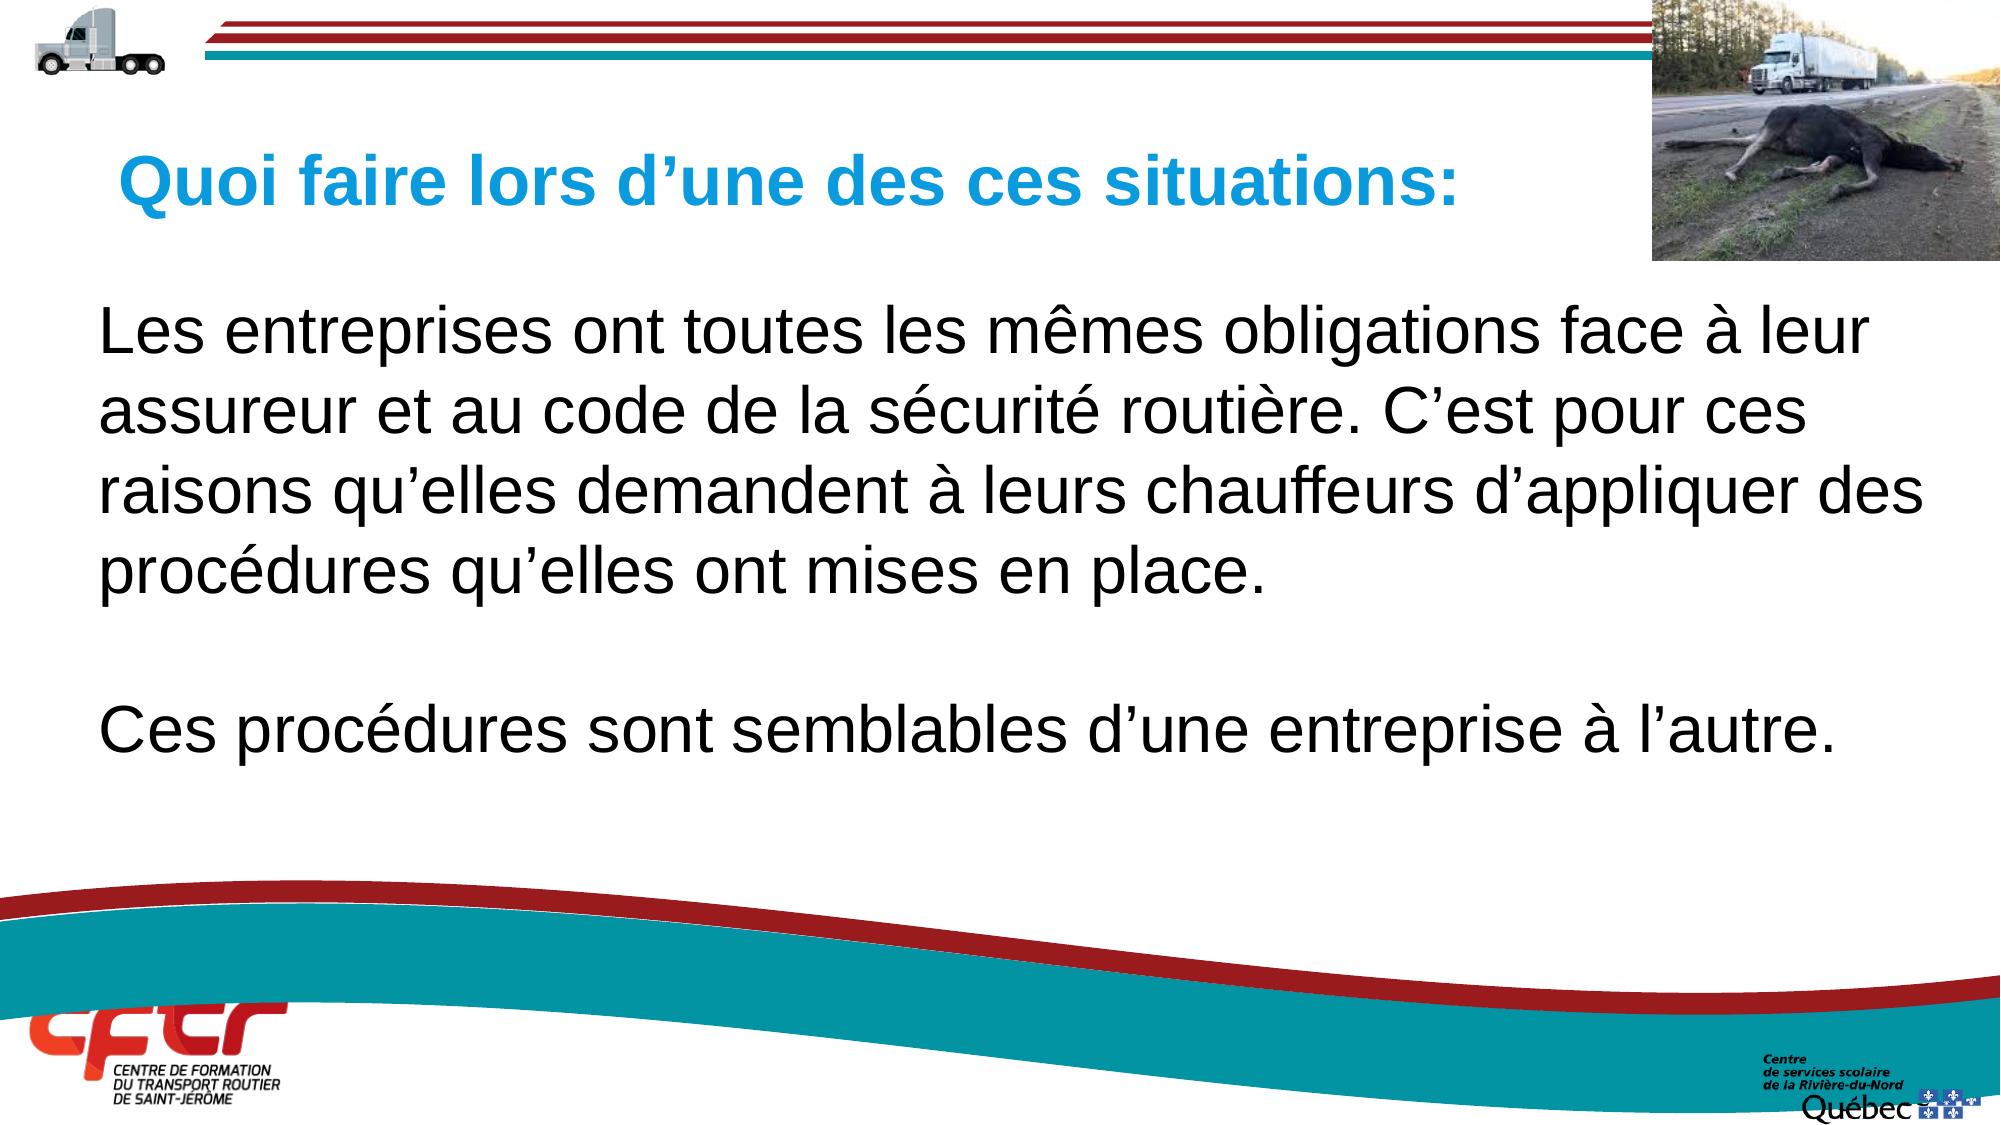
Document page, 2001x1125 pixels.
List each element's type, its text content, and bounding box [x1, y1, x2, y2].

text_box Les entreprises ont toutes les mêmes obligations face à leur assureur et au code de la sécurité routière. C’est pour ces raisons qu’elles demandent à leurs chauffeurs d’appliquer des procédures qu’elles ont mises en place. Ces procédures sont semblables d’une entreprise à l’autre. [84, 278, 1976, 774]
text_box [204, 21, 1646, 60]
picture [1744, 1035, 1983, 1125]
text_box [0, 864, 2000, 1125]
text_box Quoi faire lors d’une des ces situations: [103, 127, 1646, 228]
picture [31, 3, 168, 78]
picture [1651, 0, 2000, 261]
